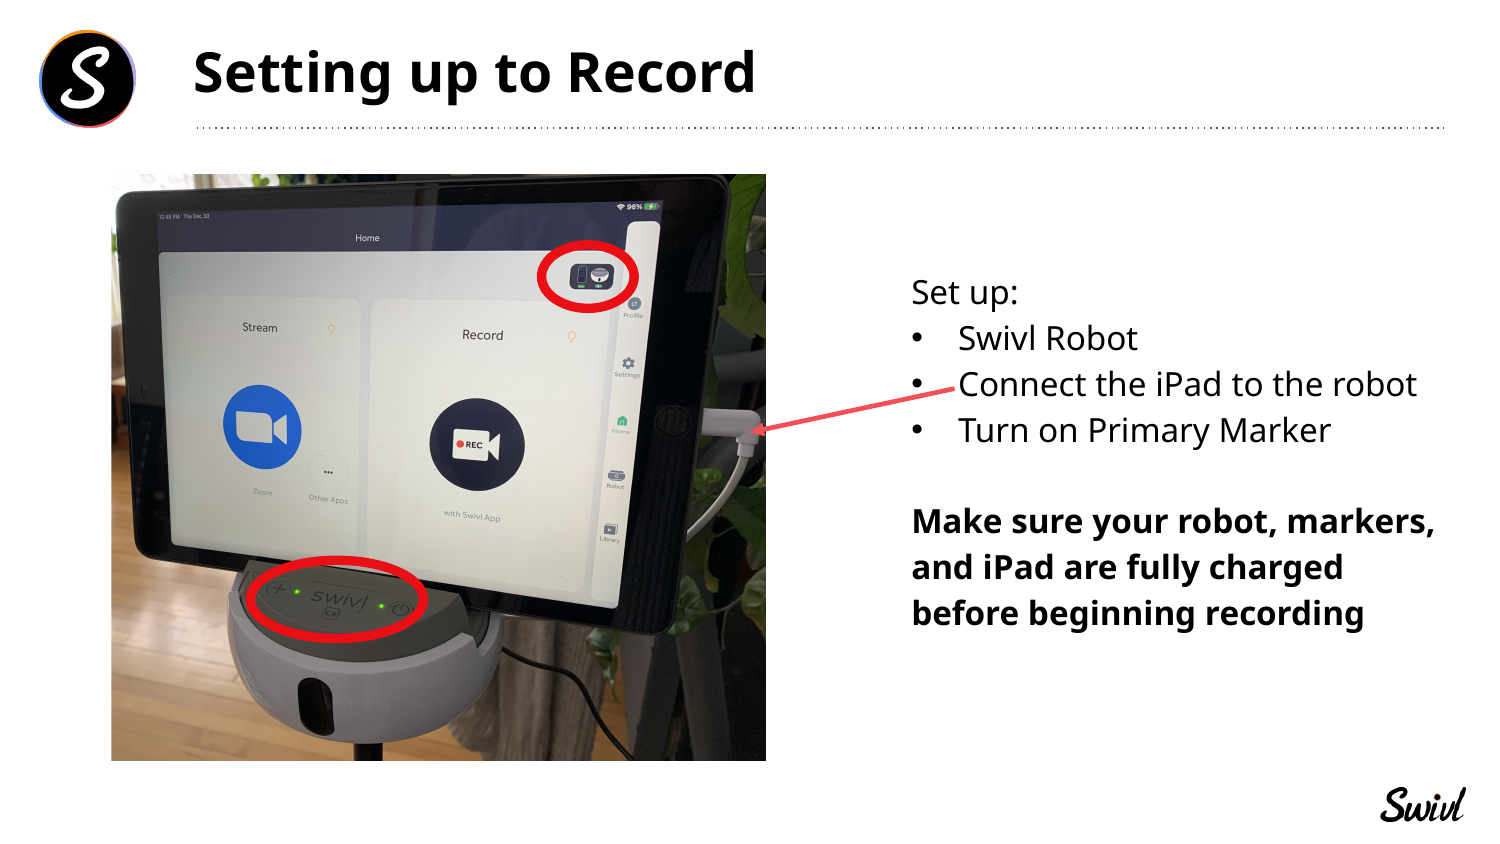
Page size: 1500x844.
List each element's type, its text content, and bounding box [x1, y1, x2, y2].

picture [1369, 784, 1477, 824]
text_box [749, 388, 955, 433]
title Setting up to Record [179, 22, 1317, 120]
picture [111, 173, 767, 762]
text_box Set up: Swivl Robot Connect the iPad to the robot Turn on Primary Marker Make sure your robot, markers, and iPad are fully charged before beginning recording [896, 250, 1456, 648]
picture [39, 30, 136, 128]
